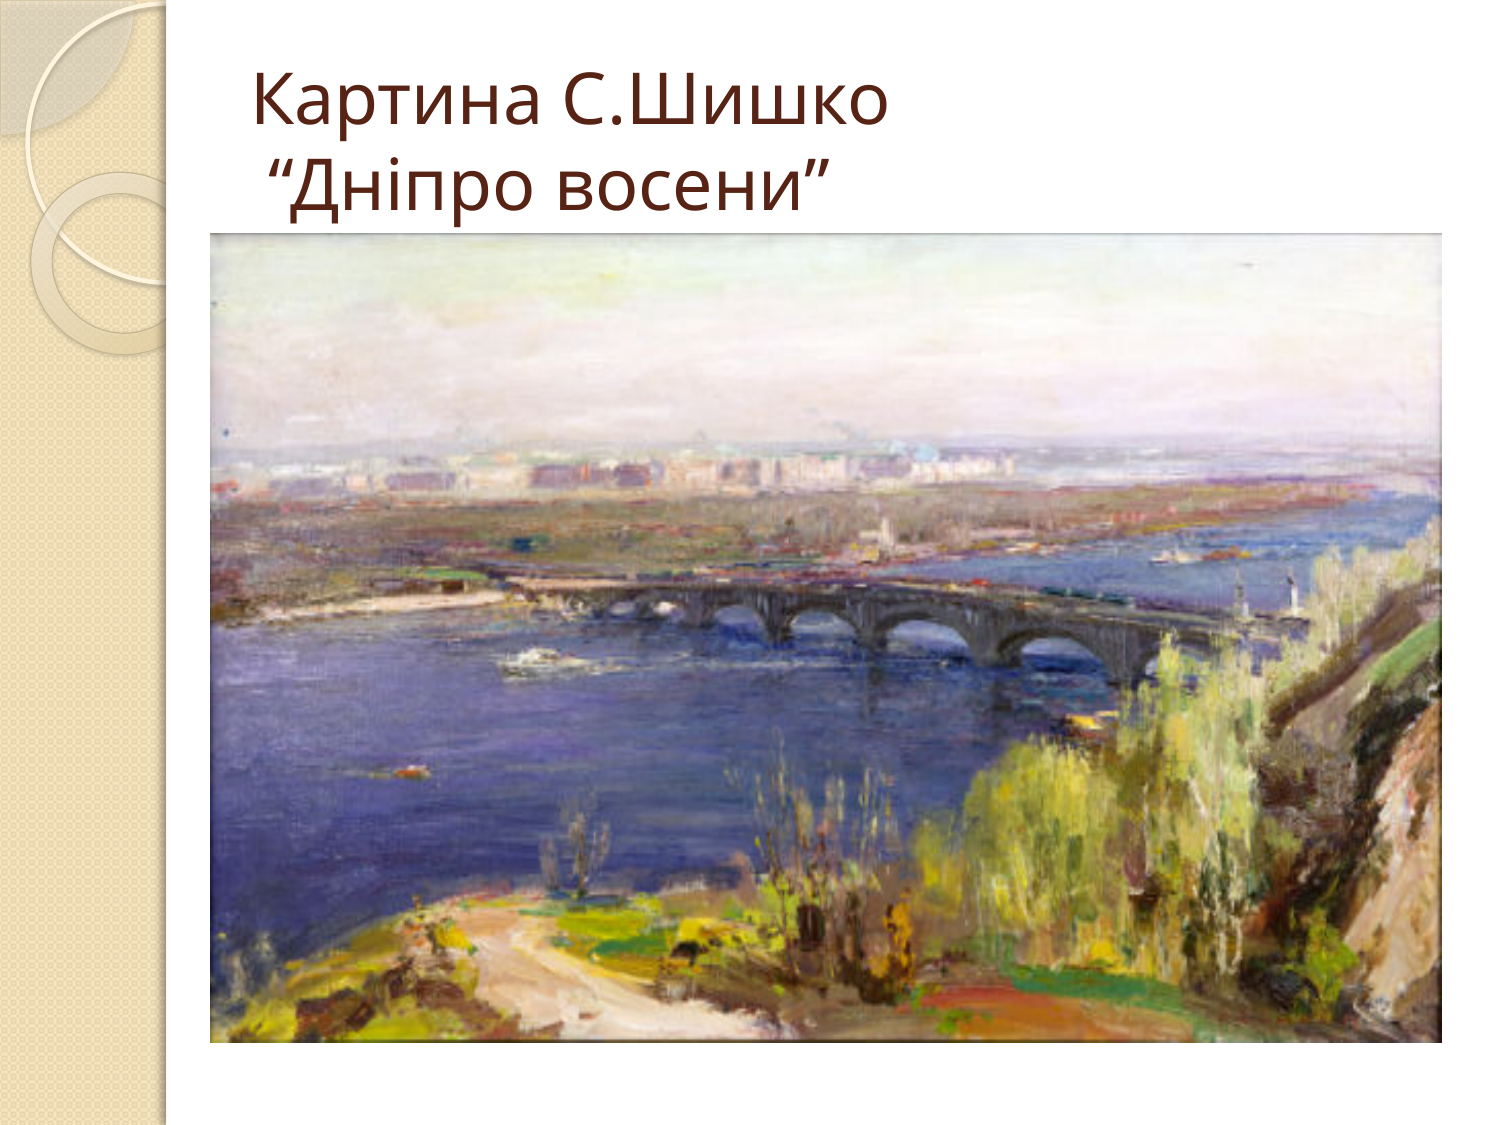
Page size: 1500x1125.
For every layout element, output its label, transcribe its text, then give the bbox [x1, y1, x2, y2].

title Картина С.Шишко “Дніпро восени” [235, 45, 1466, 233]
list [210, 233, 1442, 1044]
